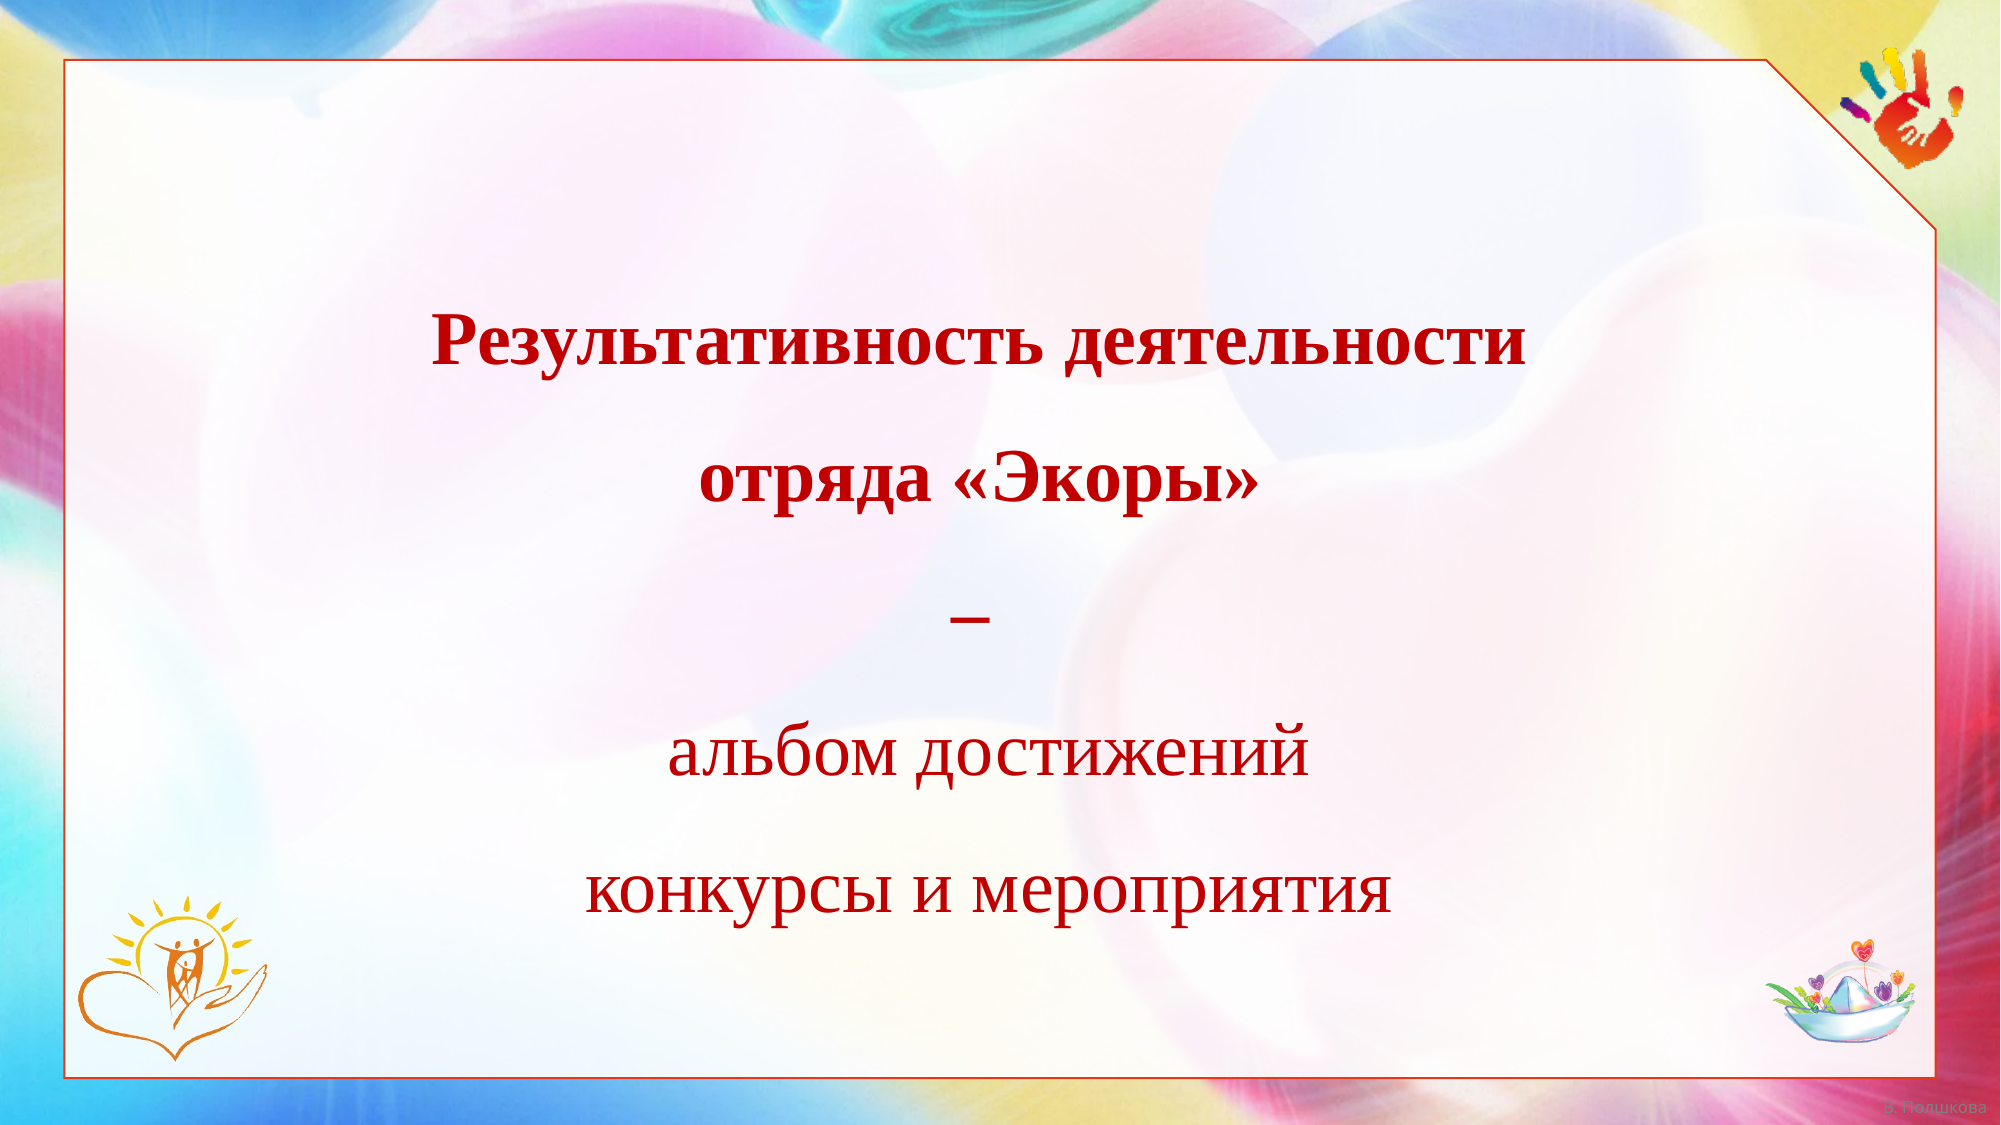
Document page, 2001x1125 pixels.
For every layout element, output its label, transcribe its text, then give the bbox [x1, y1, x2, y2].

list Результативность деятельности отряда «Экоры» – альбом достижений конкурсы и мероприятия [102, 235, 1877, 939]
picture [0, 0, 2001, 1125]
title [137, 59, 1863, 123]
